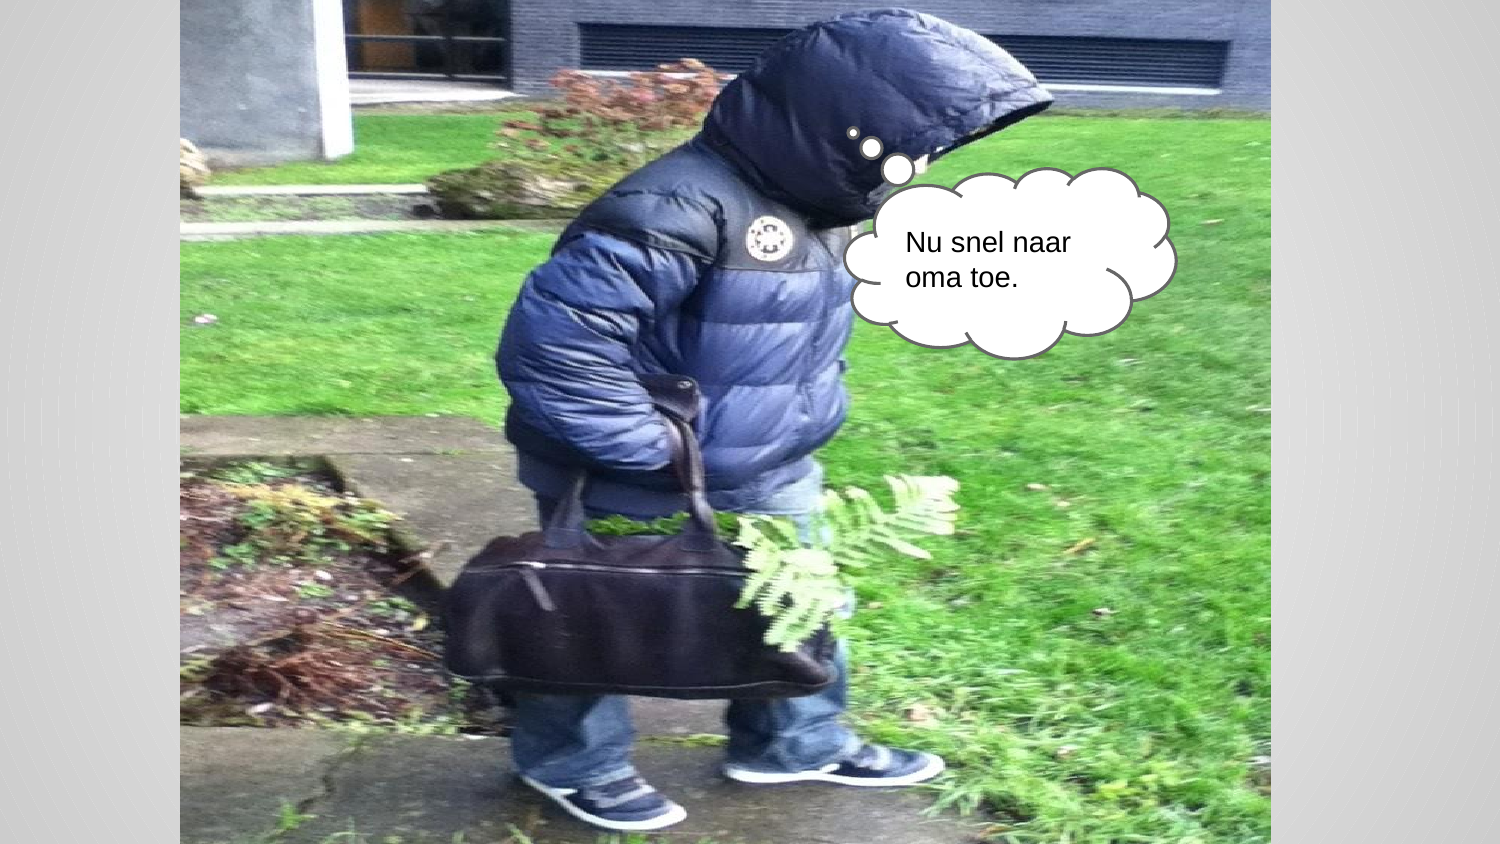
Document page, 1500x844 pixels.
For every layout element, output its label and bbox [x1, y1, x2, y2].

picture [180, 0, 1271, 844]
